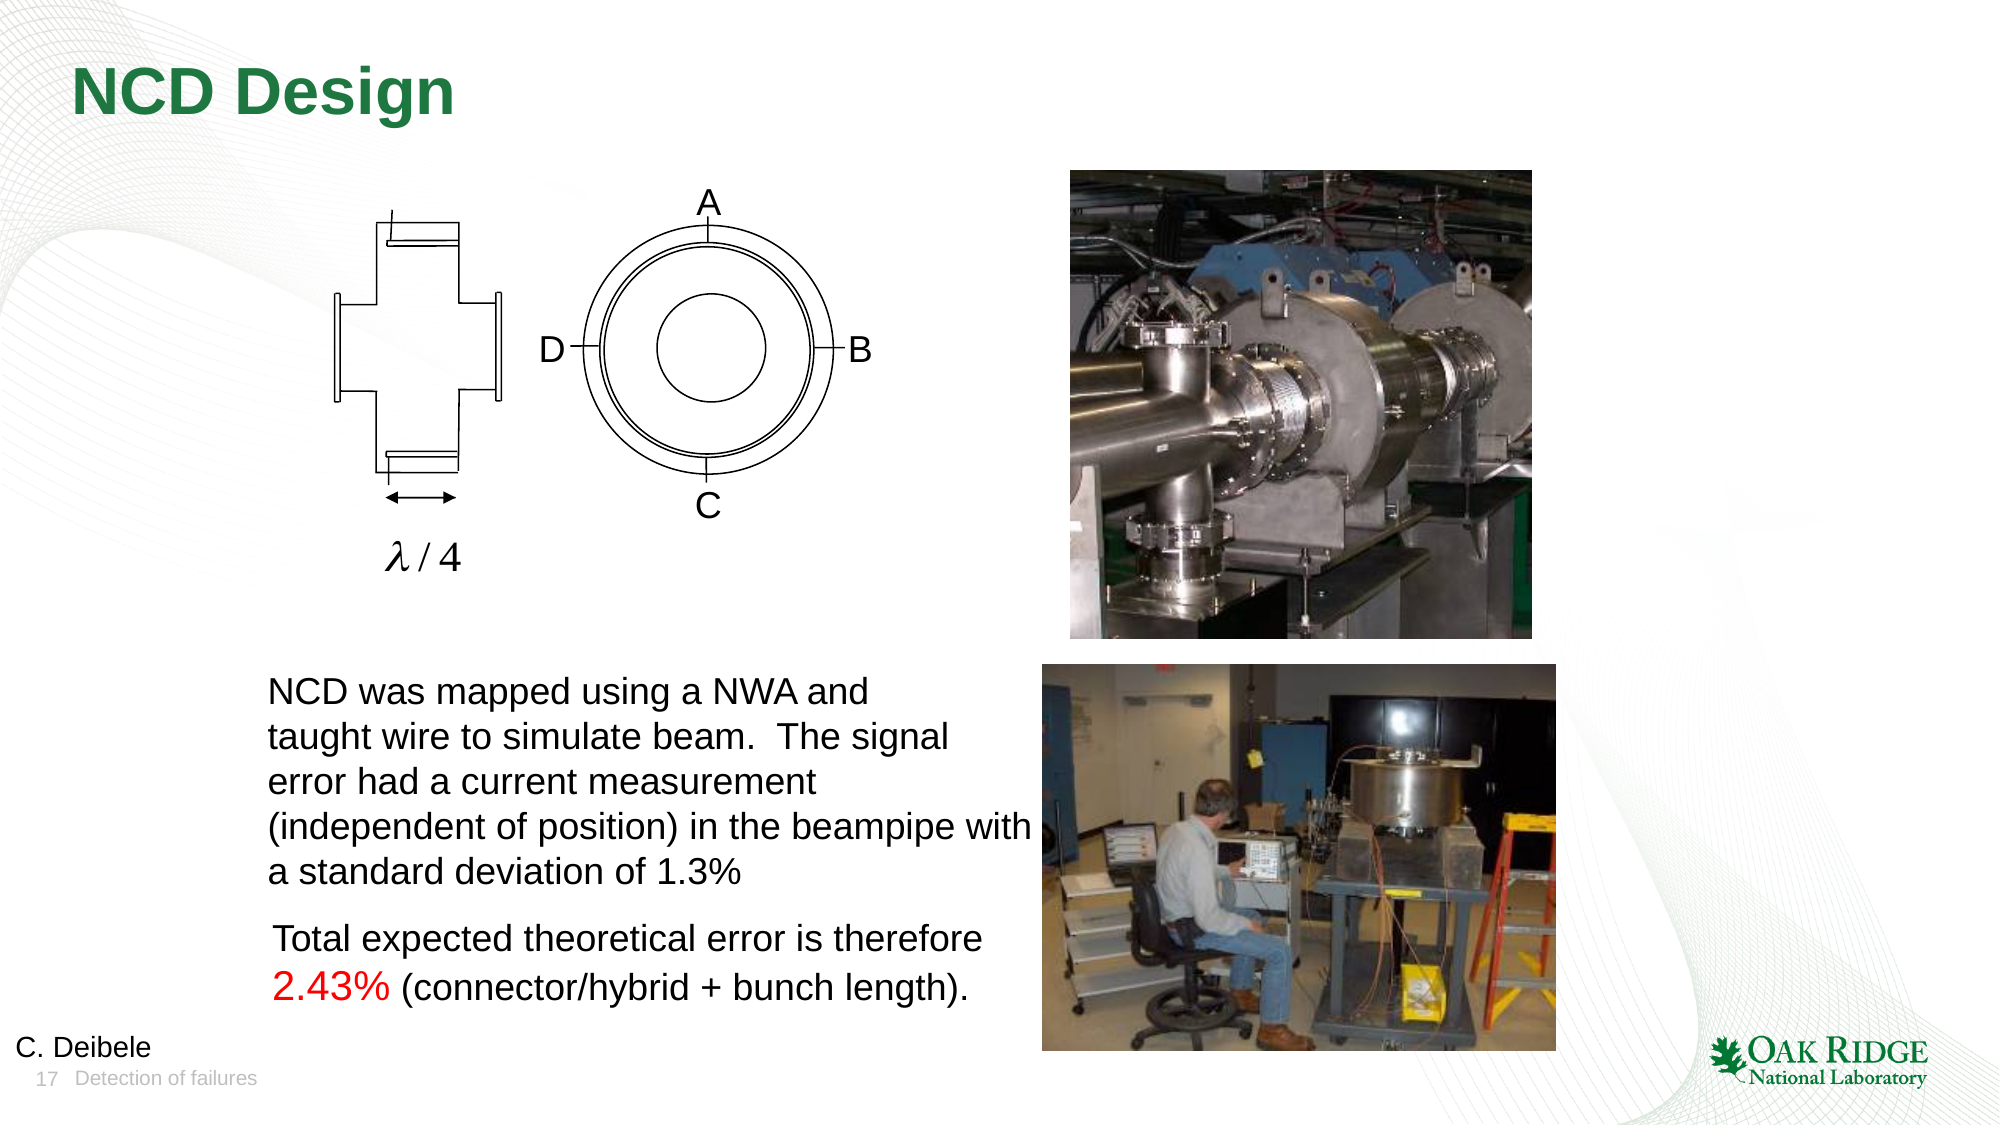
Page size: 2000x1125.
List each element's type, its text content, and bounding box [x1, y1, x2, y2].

text_box [599, 242, 814, 458]
title NCD Design [56, 52, 1931, 137]
picture [931, 170, 2000, 1125]
text_box [604, 246, 811, 455]
text_box B [833, 317, 888, 378]
text_box [707, 348, 833, 473]
text_box [388, 491, 456, 504]
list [377, 531, 468, 583]
text_box C [679, 473, 737, 534]
text_box [708, 228, 833, 347]
text_box [385, 491, 398, 504]
text_box D [523, 317, 581, 378]
text_box Total expected theoretical error is therefore 2.43% (connector/hybrid + bunch length). [257, 906, 999, 1017]
text_box A [681, 170, 737, 231]
text_box [583, 228, 707, 345]
text_box C. Deibele [0, 1021, 167, 1071]
text_box [583, 346, 706, 473]
text_box NCD was mapped using a NWA and taught wire to simulate beam. The signal error had a current measurement (independent of position) in the beampipe with a standard deviation of 1.3% [252, 659, 1048, 900]
